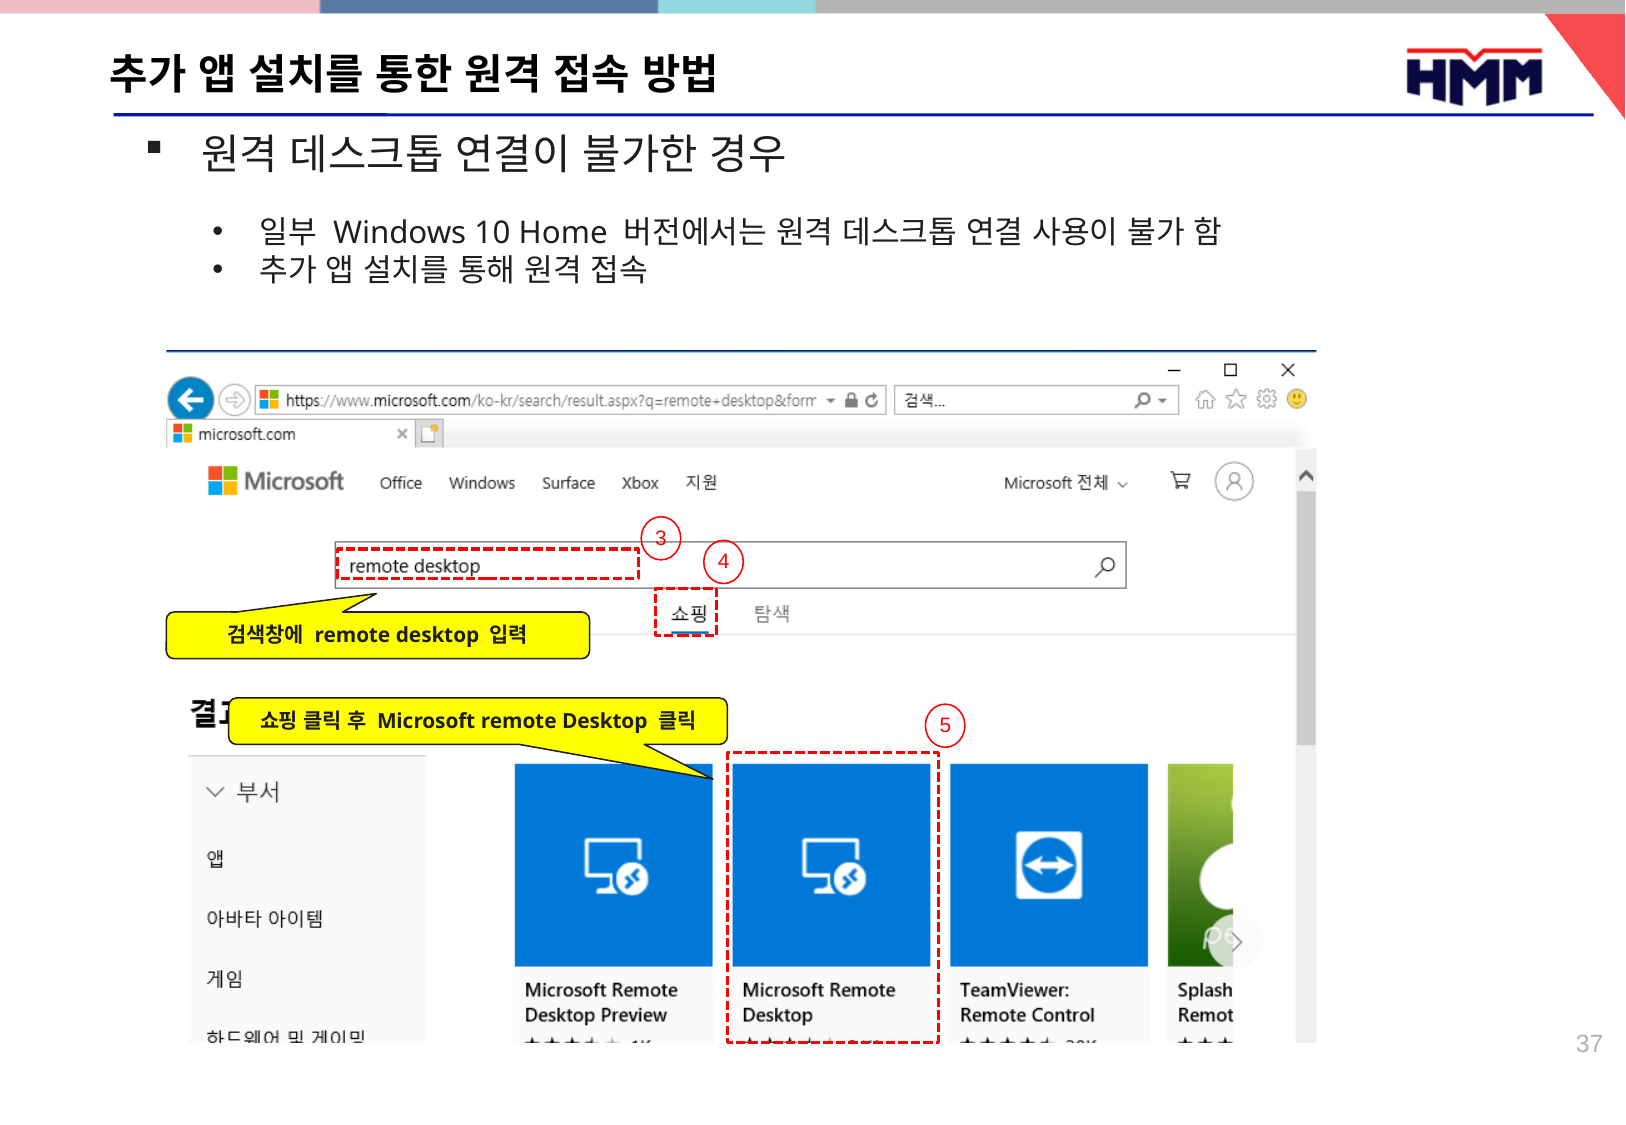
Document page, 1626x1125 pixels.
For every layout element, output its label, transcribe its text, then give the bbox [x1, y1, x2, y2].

text_box 추가 앱 설치를 통한 원격 접속 방법 [94, 40, 1108, 106]
text_box 원격 데스크톱 연결이 불가한 경우 [129, 120, 802, 185]
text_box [639, 516, 683, 561]
text_box 일부 Windows 10 Home 버전에서는 원격 데스크톱 연결 사용이 불가 함 추가 앱 설치를 통해 원격 접속 [197, 205, 1238, 295]
picture [0, 0, 1625, 120]
slide_number 37 [1168, 1013, 1619, 1073]
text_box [702, 540, 745, 584]
picture [166, 350, 1317, 1043]
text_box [924, 703, 967, 748]
